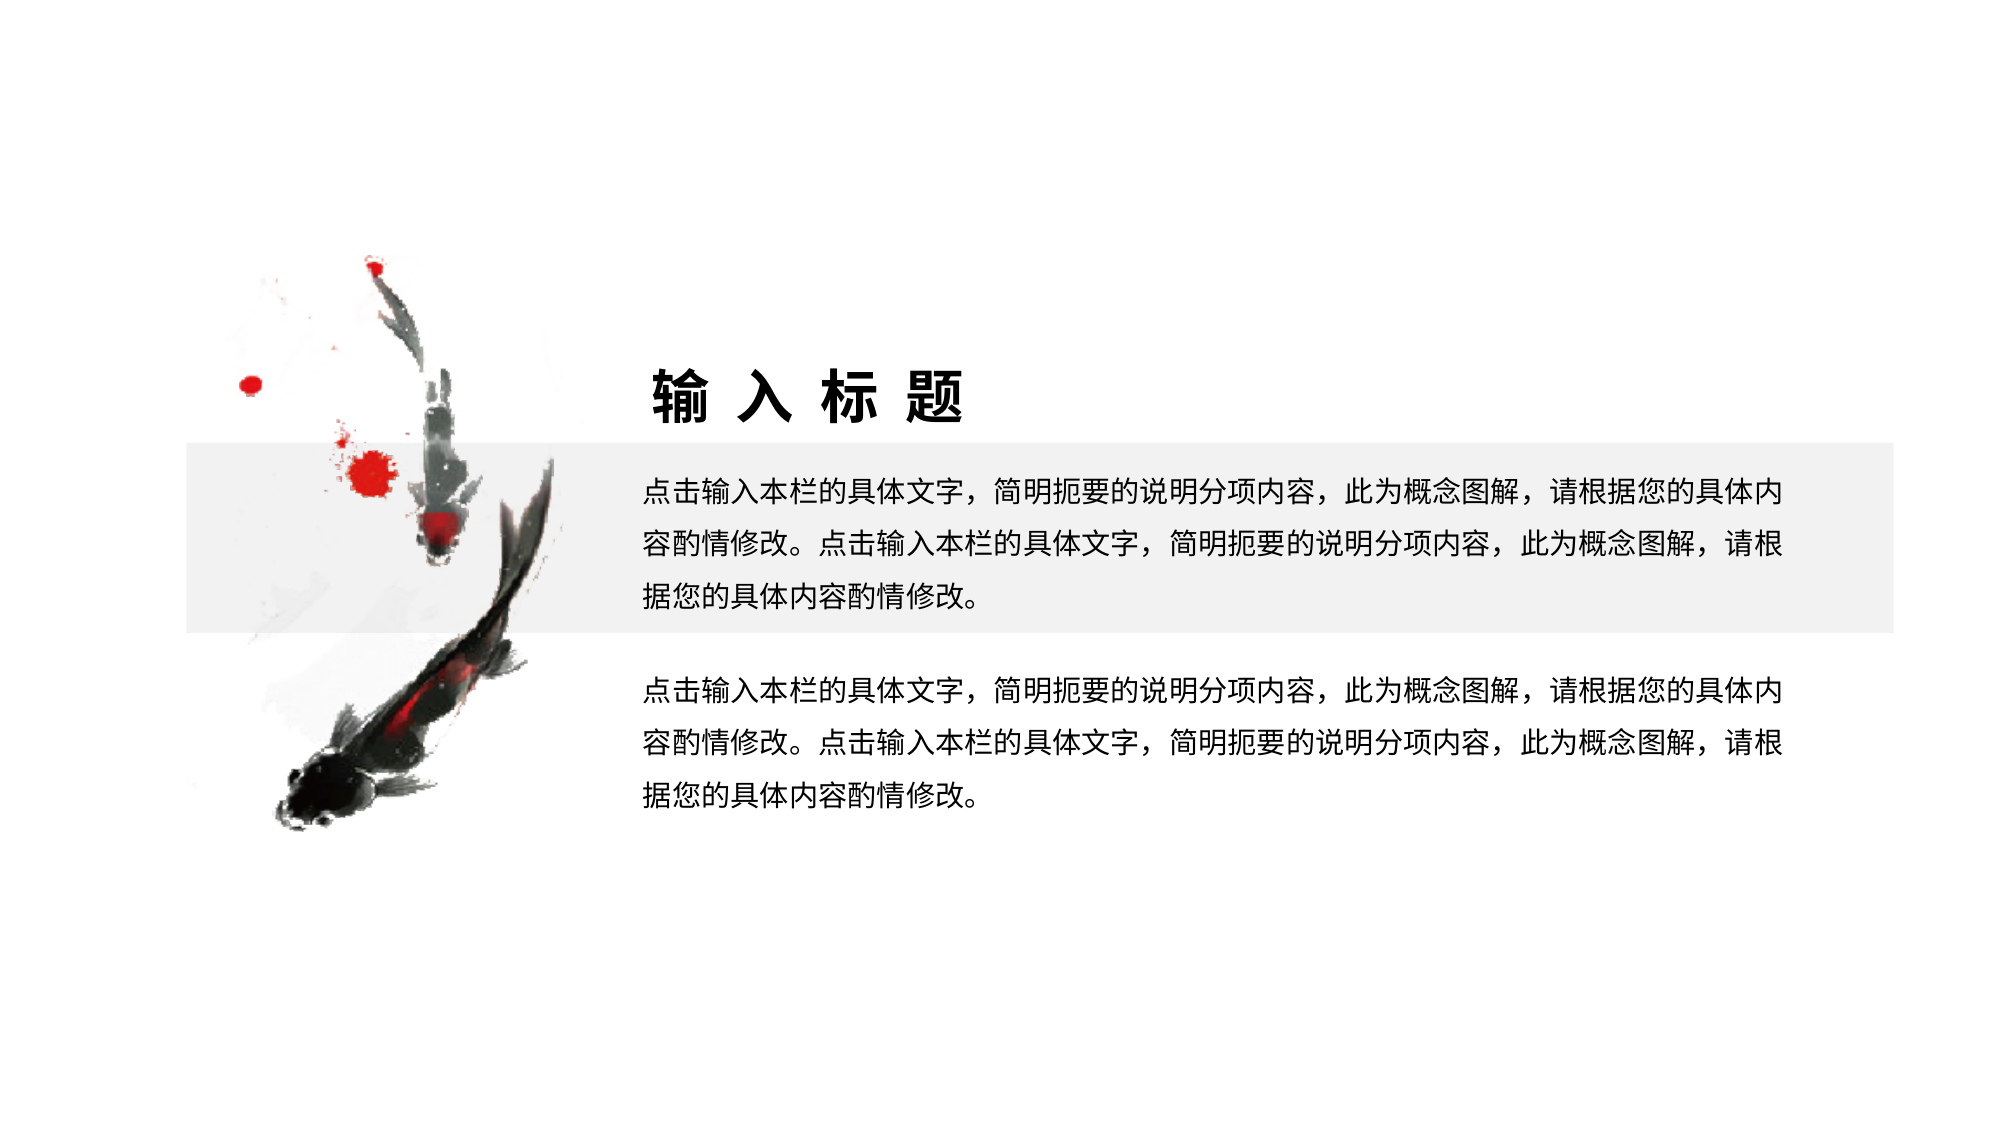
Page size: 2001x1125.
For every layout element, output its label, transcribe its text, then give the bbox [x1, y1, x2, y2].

picture [186, 255, 637, 870]
text_box [637, 442, 1895, 634]
text_box 输 入 标 题 [637, 352, 1088, 438]
text_box 点击输入本栏的具体文字，简明扼要的说明分项内容，此为概念图解，请根据您的具体内容酌情修改。点击输入本栏的具体文字，简明扼要的说明分项内容，此为概念图解，请根据您的具体内容酌情修改。 [637, 448, 1814, 621]
text_box 点击输入本栏的具体文字，简明扼要的说明分项内容，此为概念图解，请根据您的具体内容酌情修改。点击输入本栏的具体文字，简明扼要的说明分项内容，此为概念图解，请根据您的具体内容酌情修改。 [637, 647, 1814, 820]
